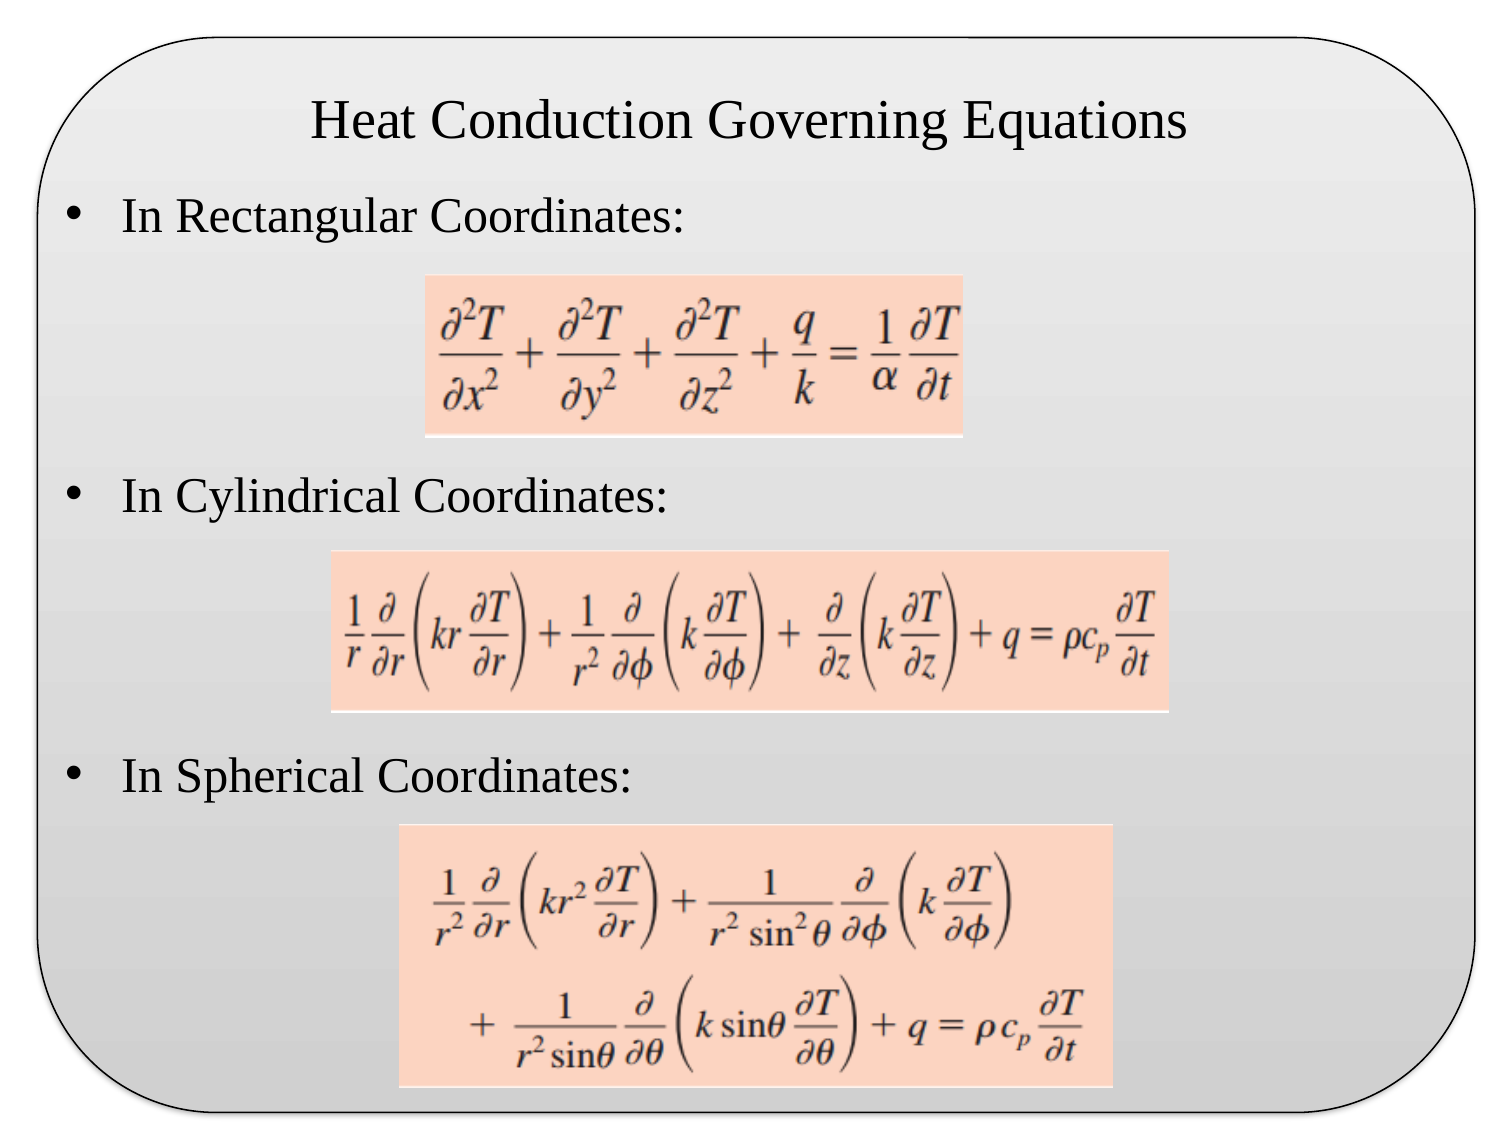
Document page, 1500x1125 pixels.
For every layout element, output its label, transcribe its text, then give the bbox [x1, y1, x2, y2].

title Heat Conduction Governing Equations [75, 45, 1425, 174]
text_box [91, 1063, 1421, 1114]
text_box [162, 36, 1350, 45]
list In Rectangular Coordinates: In Cylindrical Coordinates: In Spherical Coordinates: [50, 174, 1450, 1063]
picture [424, 274, 963, 438]
picture [330, 550, 1169, 713]
picture [399, 824, 1113, 1088]
text_box [36, 105, 75, 1002]
text_box [1425, 91, 1476, 1027]
